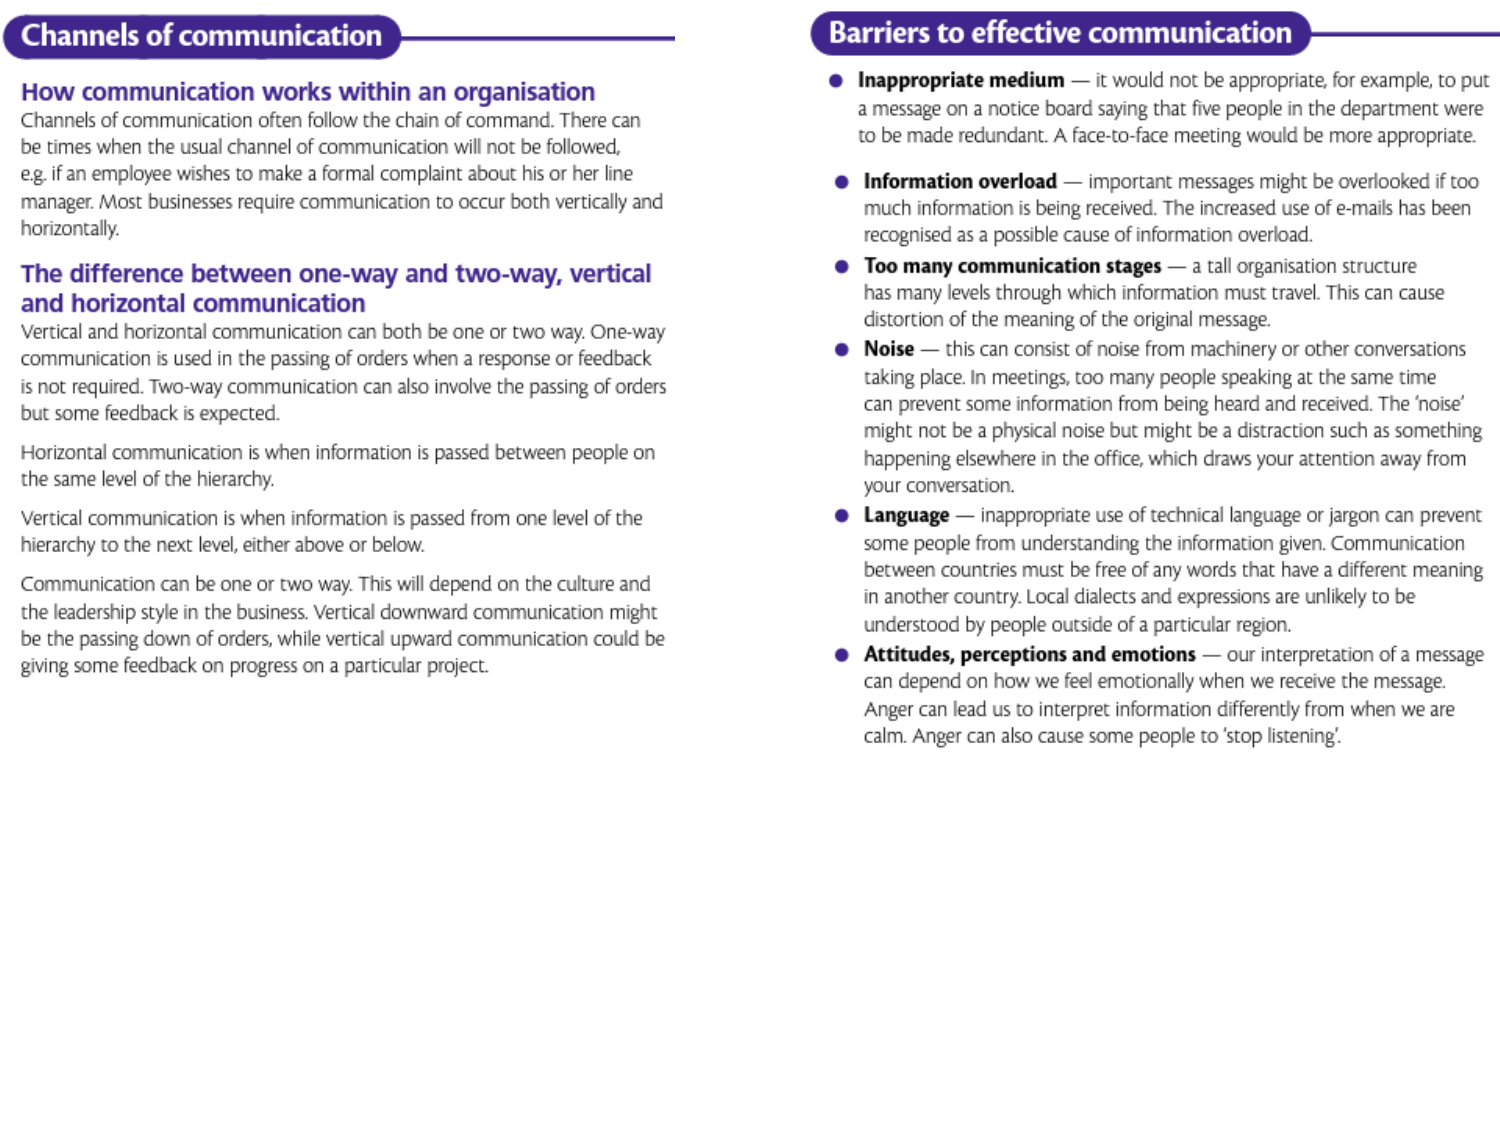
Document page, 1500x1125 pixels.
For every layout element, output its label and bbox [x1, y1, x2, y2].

picture [0, 0, 676, 693]
picture [805, 0, 1500, 754]
